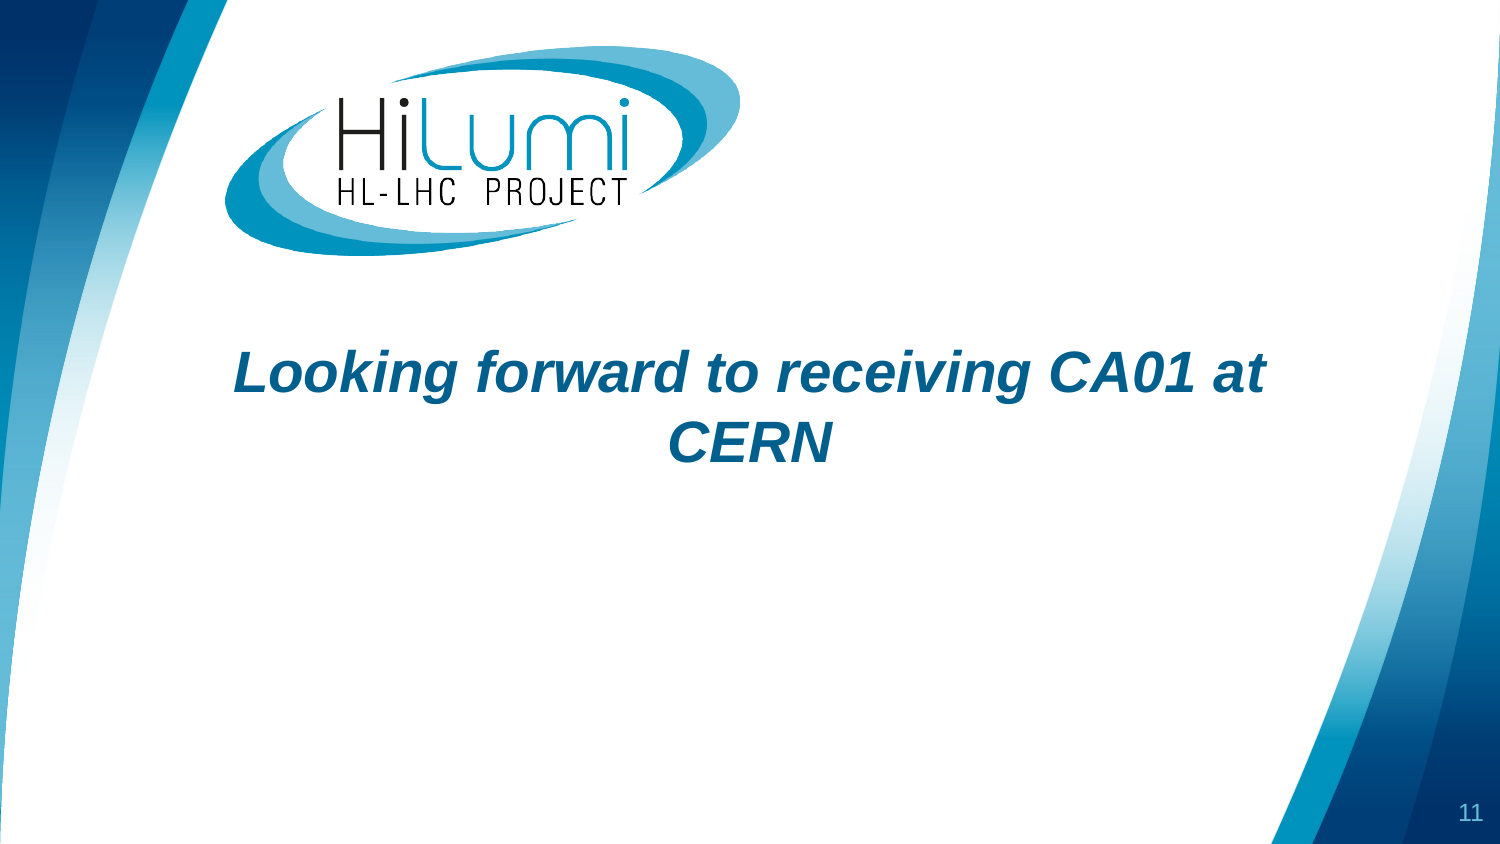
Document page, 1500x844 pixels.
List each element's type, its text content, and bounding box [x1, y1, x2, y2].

title Looking forward to receiving CA01 at CERN [178, 303, 1322, 505]
slide_number 11 [1425, 782, 1484, 827]
picture [0, 0, 1500, 844]
